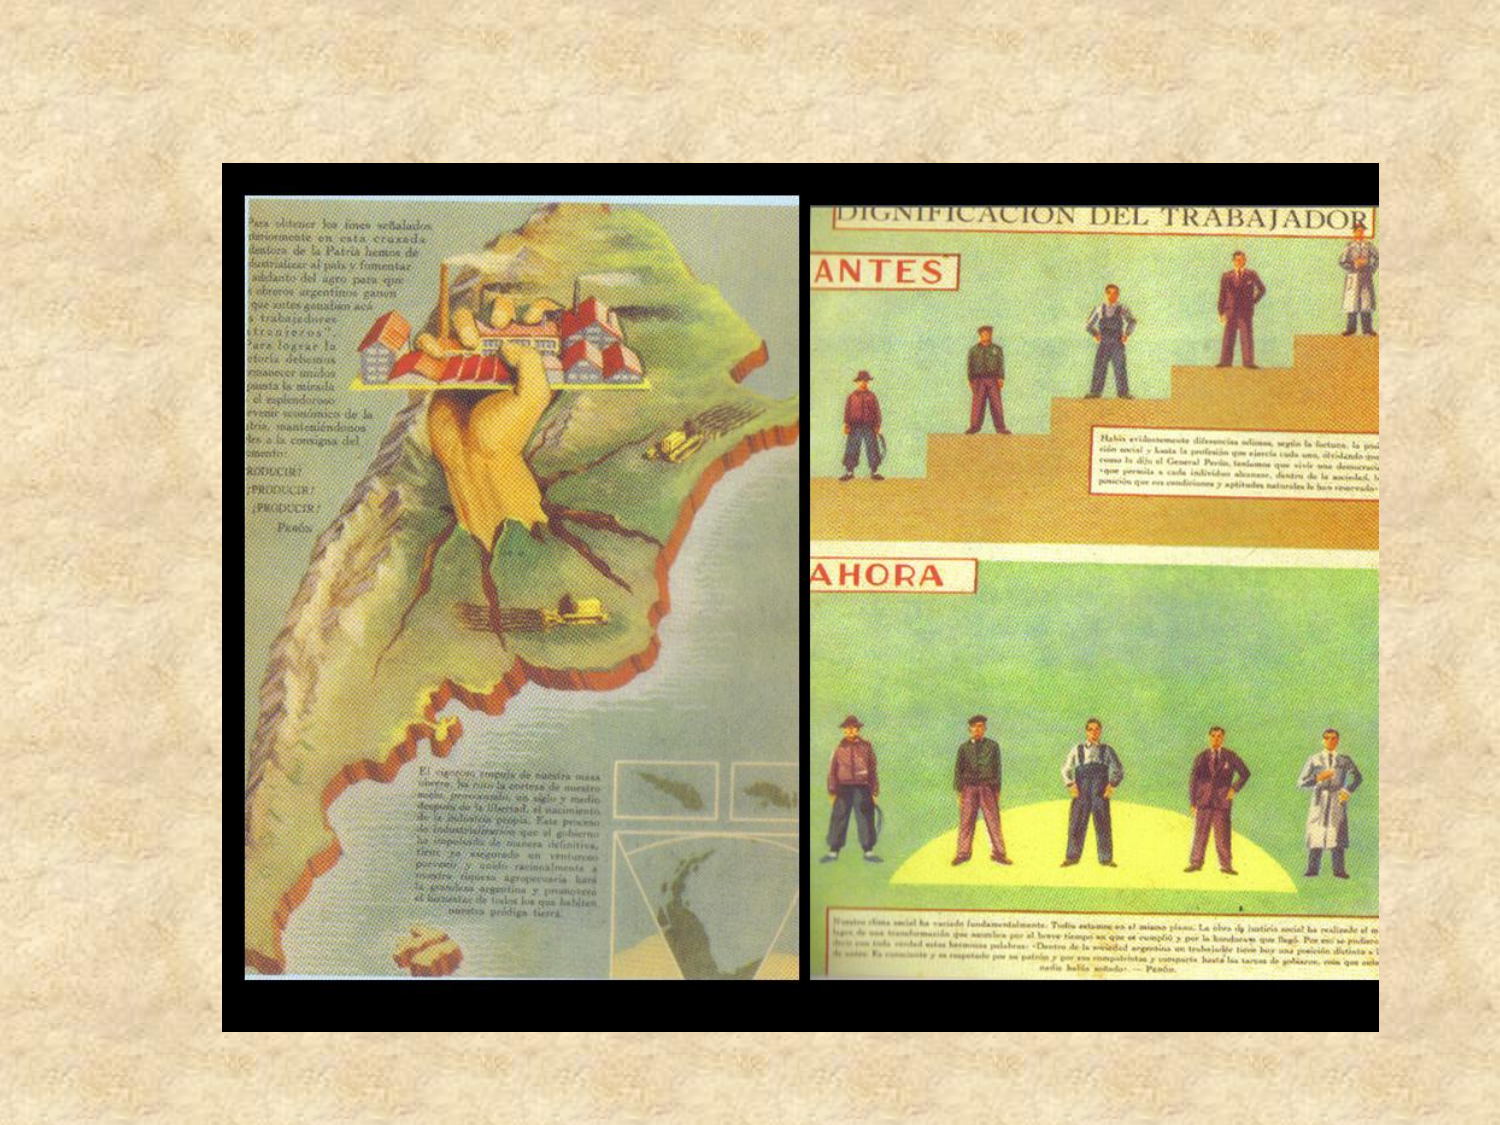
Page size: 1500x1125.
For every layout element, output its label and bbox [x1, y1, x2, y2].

list [222, 163, 1380, 1032]
picture [0, 0, 1500, 1125]
